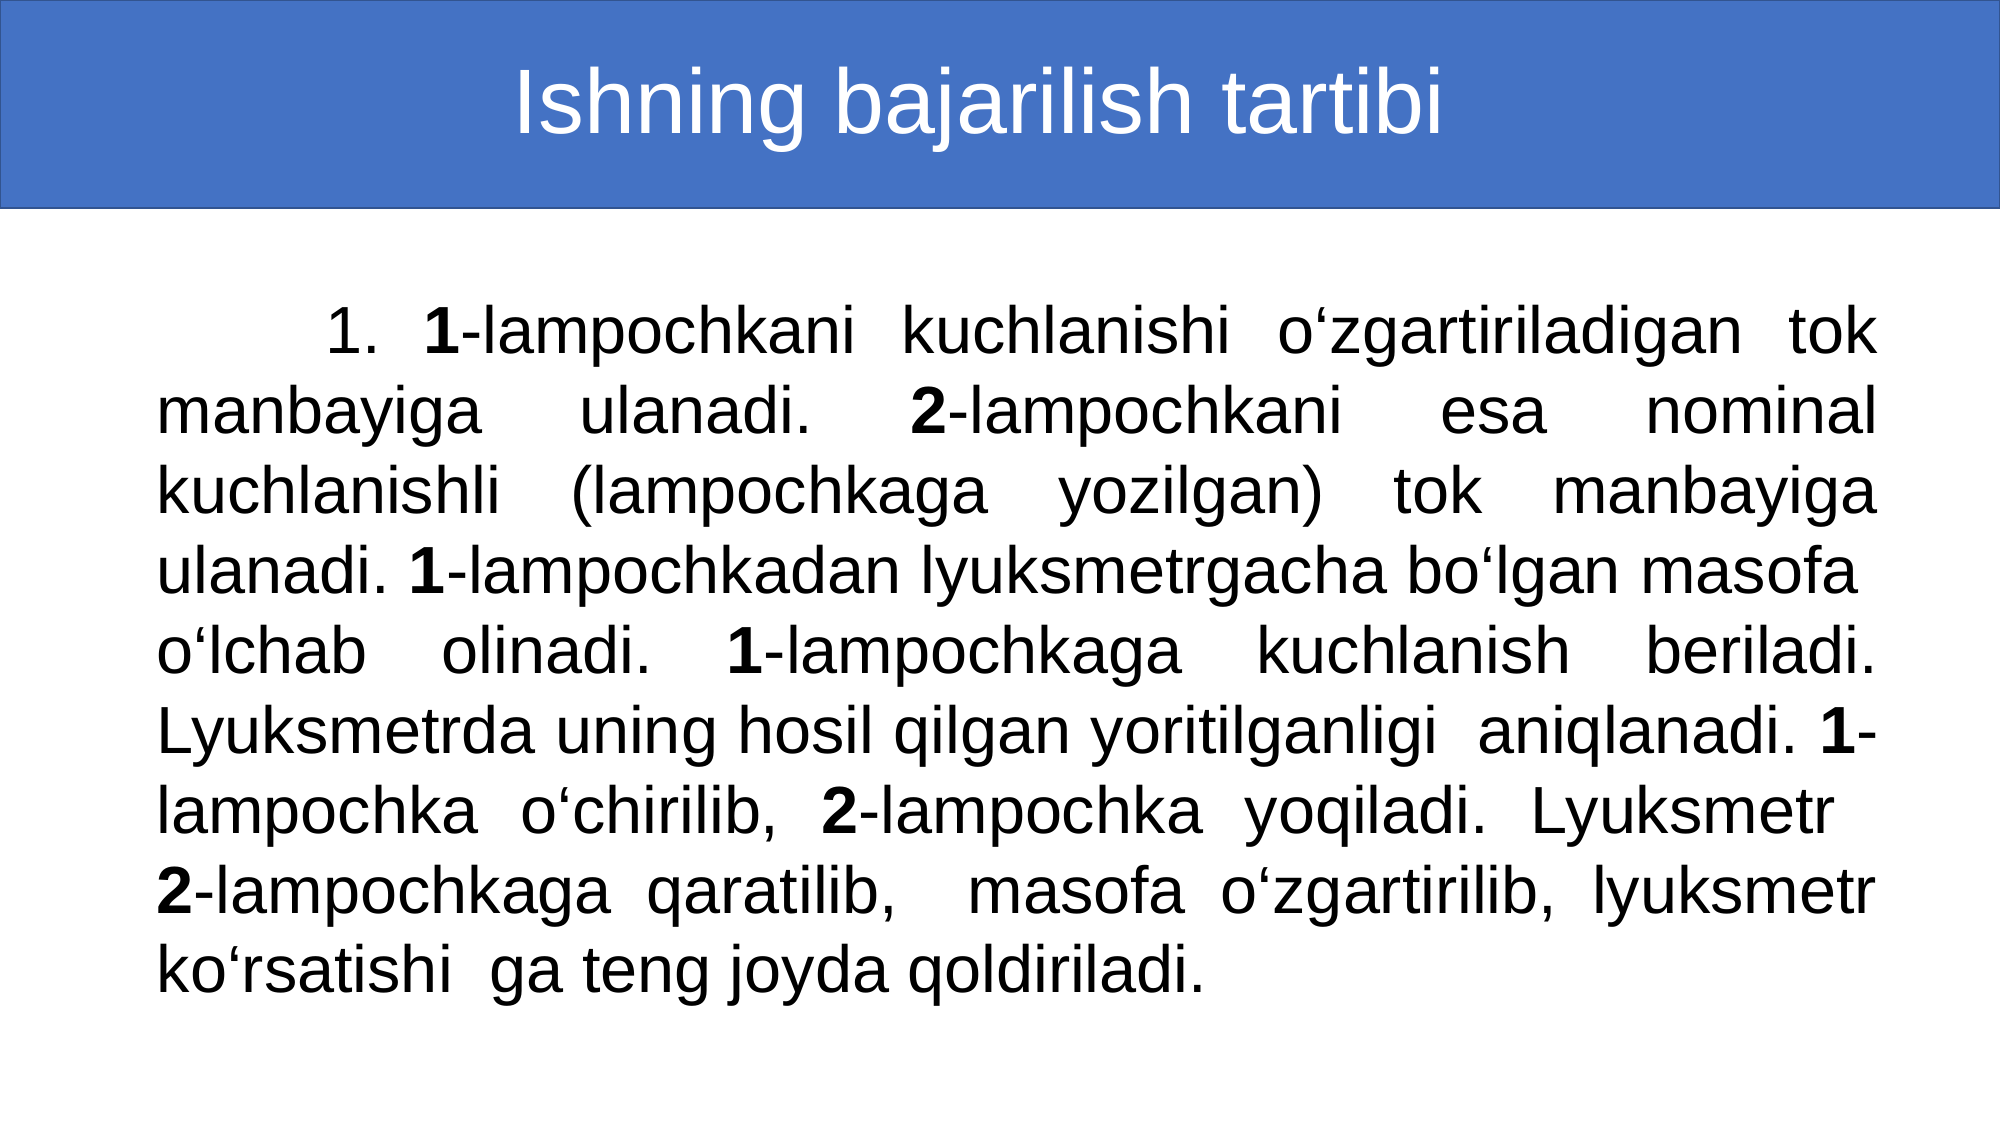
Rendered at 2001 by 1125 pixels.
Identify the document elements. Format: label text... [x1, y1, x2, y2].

title Ishning bajarilish tartibi [0, 0, 2000, 209]
